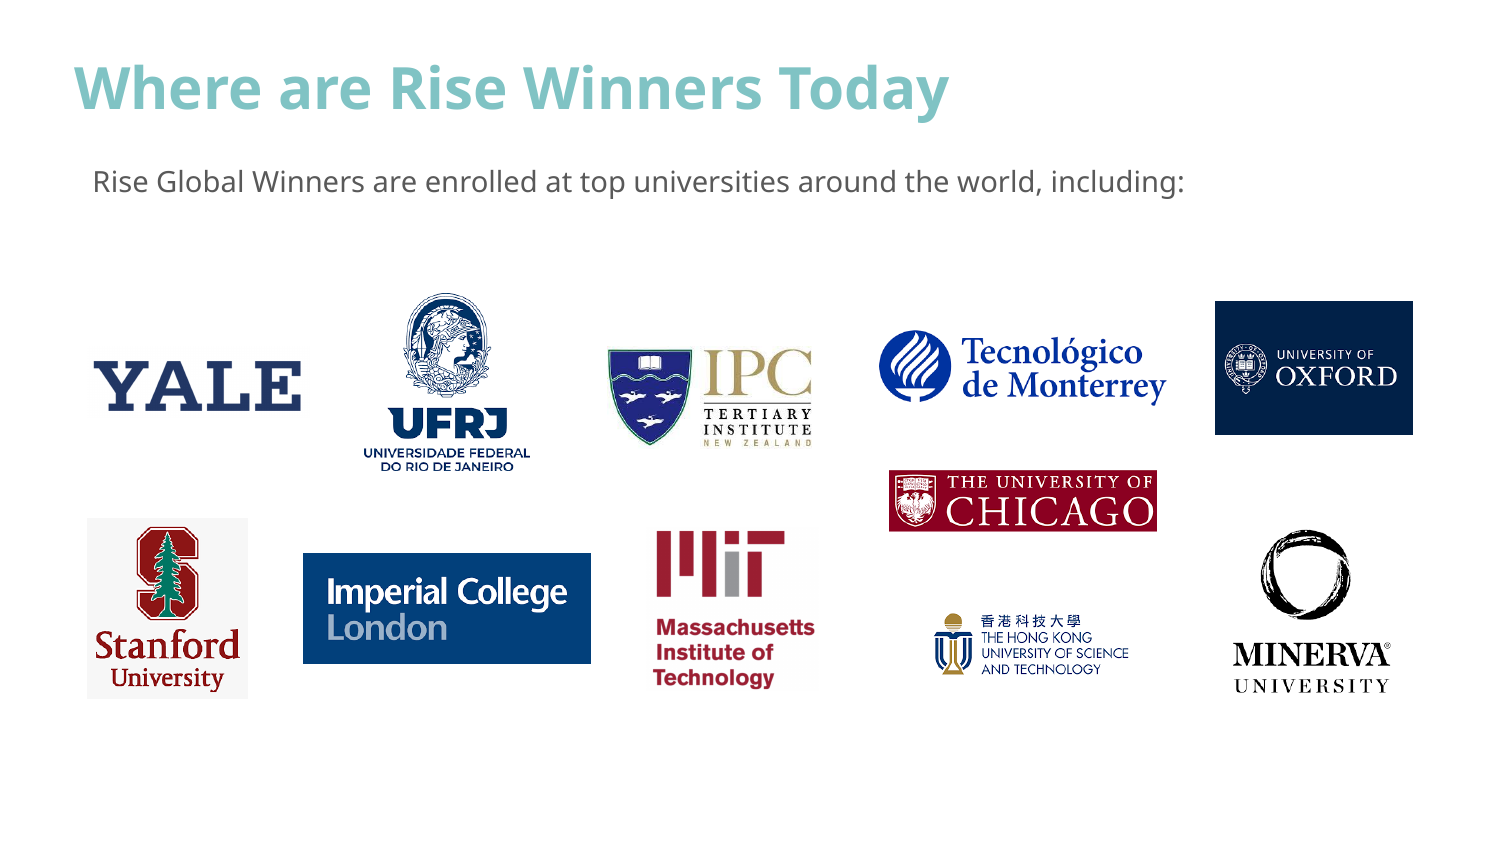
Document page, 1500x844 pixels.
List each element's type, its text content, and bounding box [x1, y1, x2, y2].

picture [646, 527, 819, 691]
picture [303, 553, 591, 665]
text_box Where are Rise Winners Today [59, 35, 1043, 136]
picture [879, 330, 1167, 407]
picture [606, 346, 812, 449]
picture [364, 293, 530, 472]
text_box Rise Global Winners are enrolled at top universities around the world, including: [77, 148, 1413, 214]
picture [1227, 523, 1400, 696]
picture [87, 346, 311, 419]
picture [888, 425, 1158, 728]
picture [1214, 301, 1413, 435]
picture [87, 518, 249, 699]
